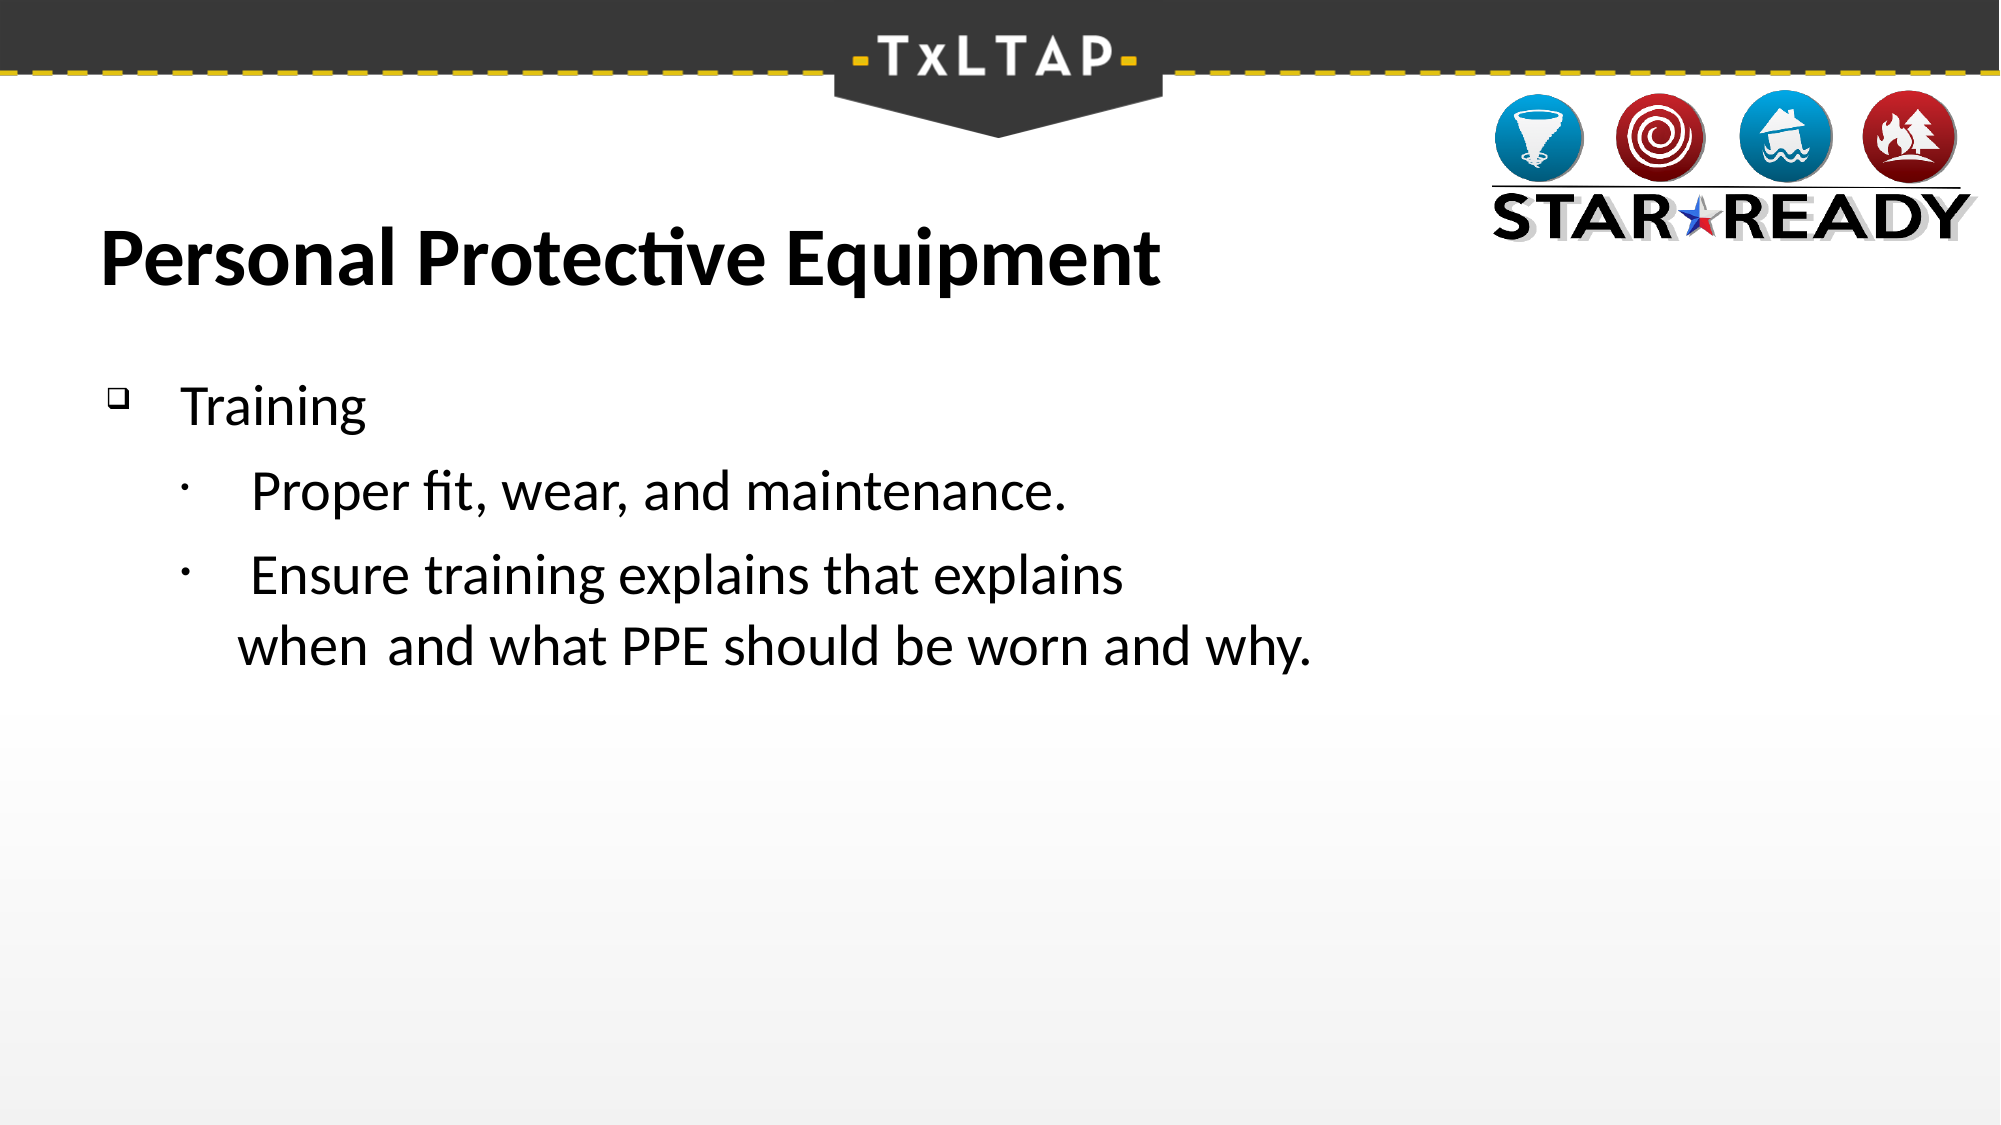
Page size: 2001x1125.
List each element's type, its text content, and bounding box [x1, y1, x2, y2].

text_box Personal Protective Equipment [0, 142, 1316, 363]
text_box Training Proper fit, wear, and maintenance. Ensure training explains that explains when and what PPE should be worn and why. [105, 367, 1316, 824]
picture [0, 0, 2001, 262]
